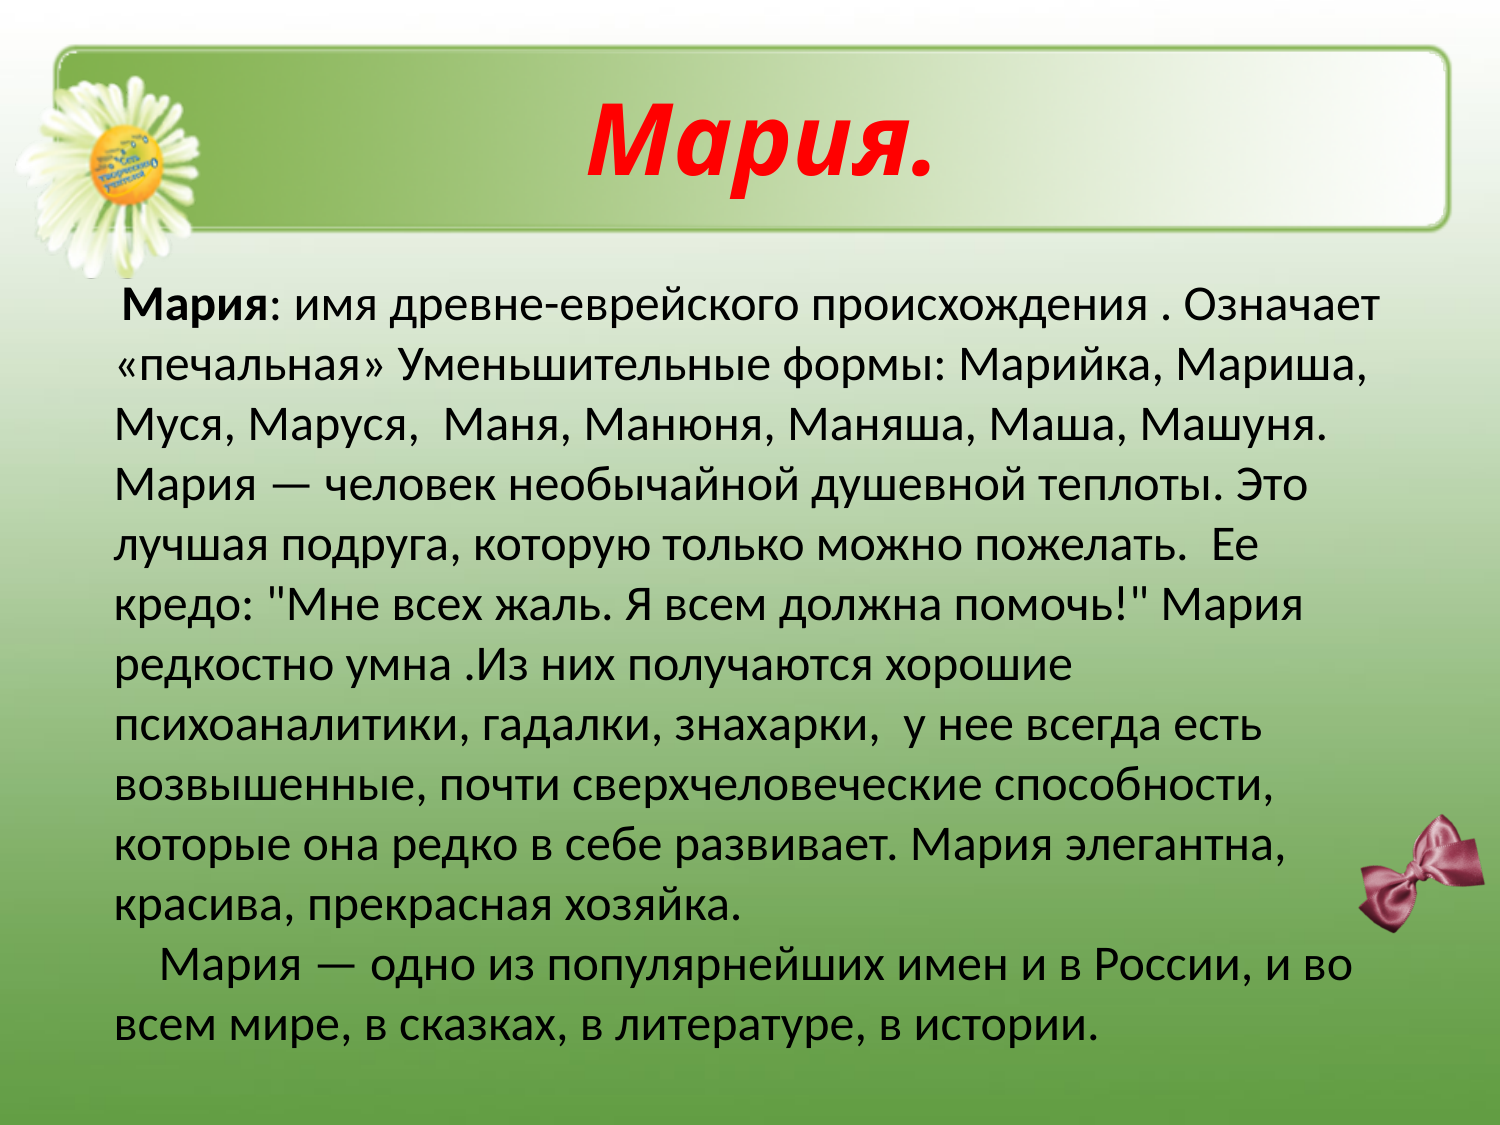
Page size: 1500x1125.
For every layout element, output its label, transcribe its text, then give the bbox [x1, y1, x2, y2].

title Мария. [74, 46, 1426, 225]
picture [0, 0, 1500, 1125]
text_box [0, 125, 1306, 231]
list Мария: имя древне-еврейского происхождения . Означает «печальная» Уменьшительные формы: Марийка, Мариша, Муся, Маруся, Маня, Манюня, Маняша, Маша, Машуня. Мария — человек необычайной душевной теплоты. Это лучшая подруга, которую только можно пожелать. Ее кредо: "Мне всех жаль. Я всем должна помочь!" Мария редкостно умна .Из них получаются хорошие психоаналитики, гадалки, знахарки, у нее всегда есть возвышенные, почти сверхчеловеческие способности, которые она редко в себе развивает. Мария элегантна, красива, прекрасная хозяйка. Мария — одно из популярнейших имен и в России, и во всем мире, в сказках, в литературе, в истории. [0, 262, 1426, 1079]
